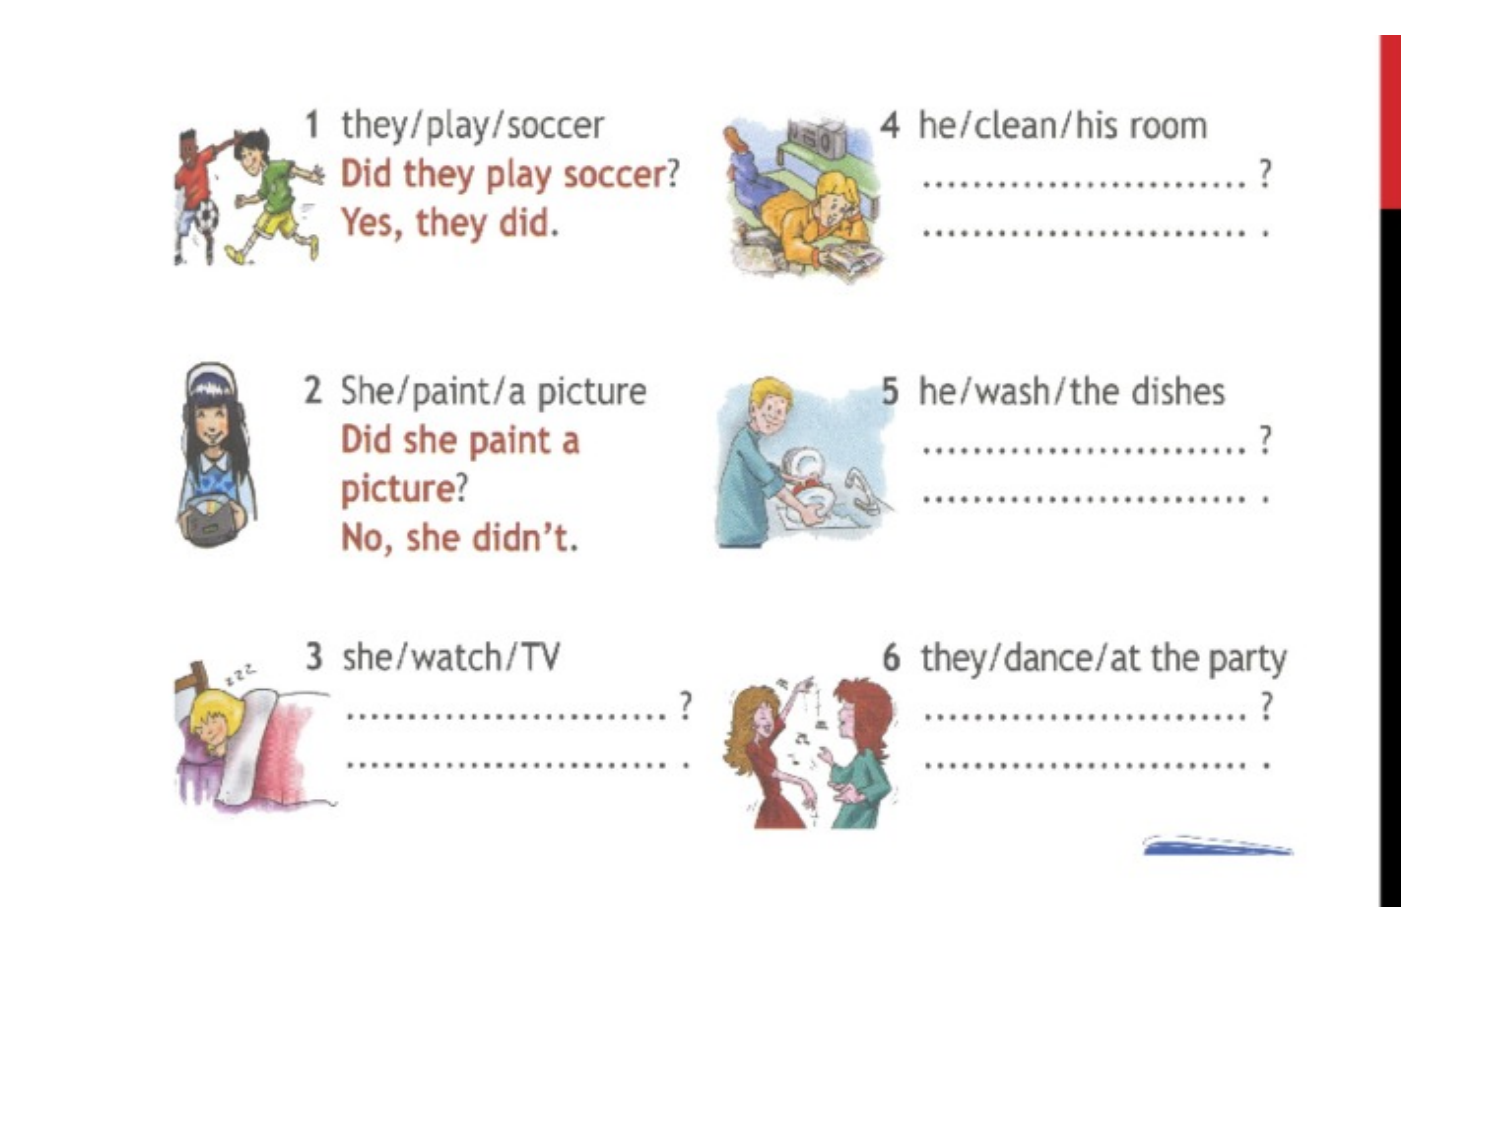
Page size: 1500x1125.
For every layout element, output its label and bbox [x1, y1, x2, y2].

list [140, 34, 1401, 907]
